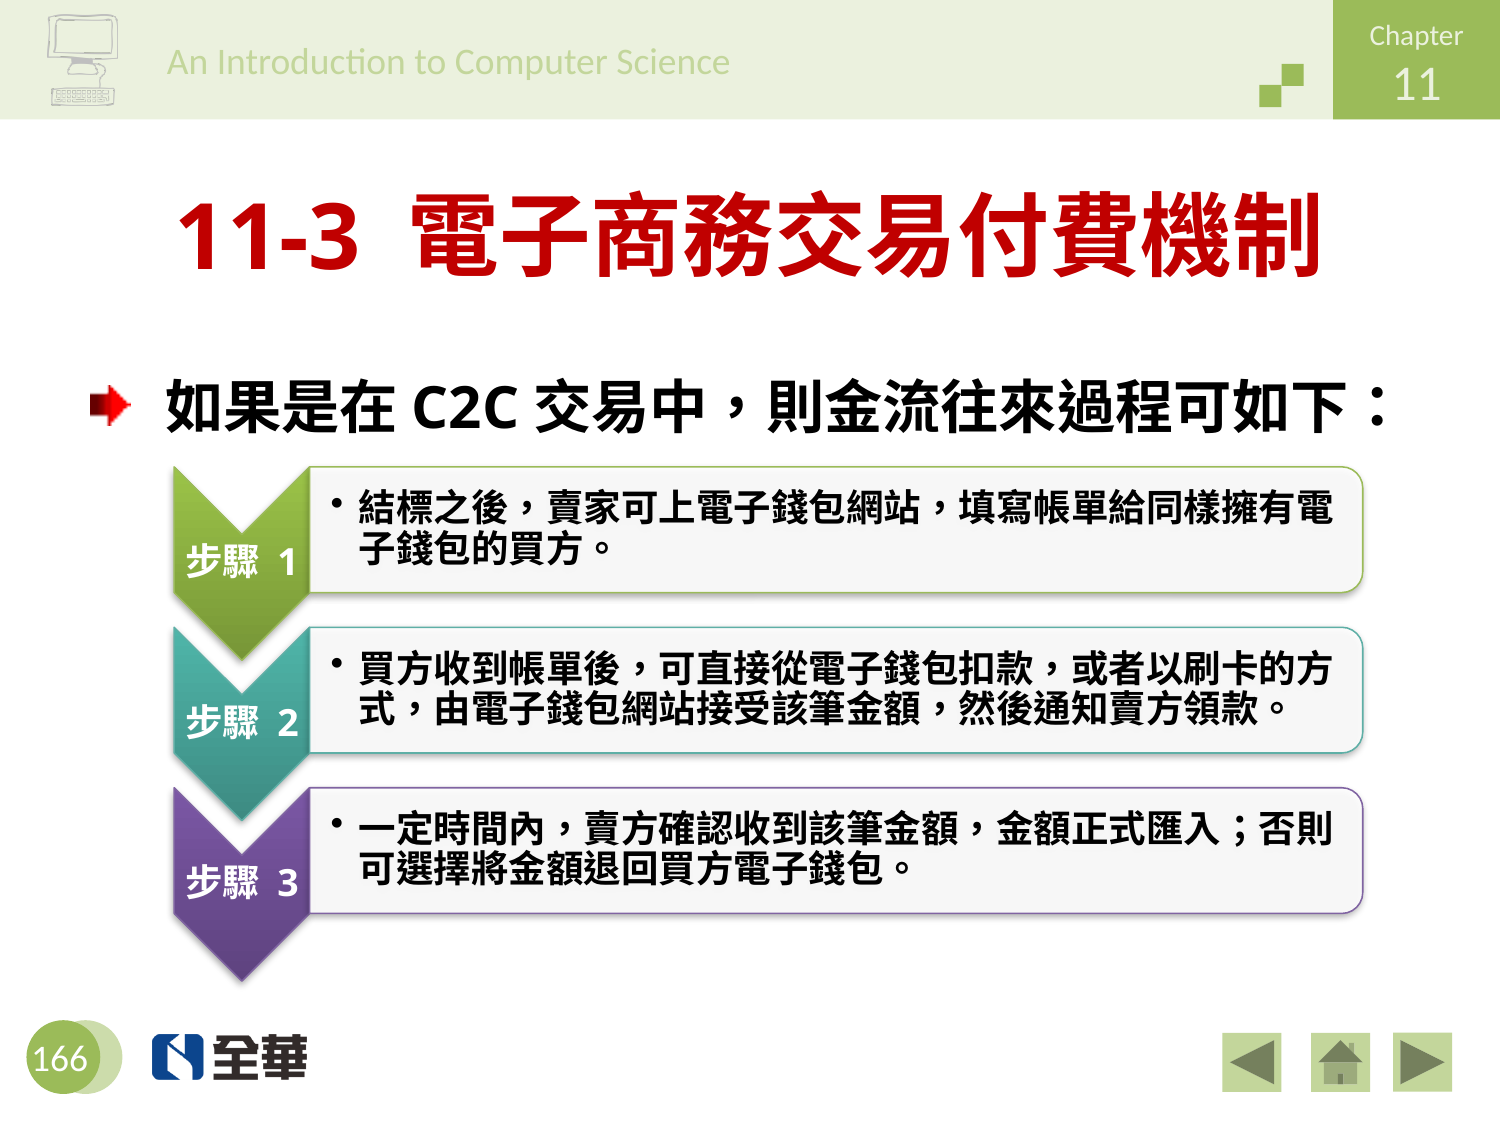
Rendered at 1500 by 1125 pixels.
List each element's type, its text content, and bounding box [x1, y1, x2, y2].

picture [152, 1034, 307, 1080]
picture [90, 385, 131, 426]
picture [47, 14, 118, 106]
list 如果是在C2C交易中，則金流往來過程可如下： [75, 363, 1425, 1005]
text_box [173, 466, 1363, 982]
title 11-3 電子商務交易付費機制 [75, 138, 1425, 327]
